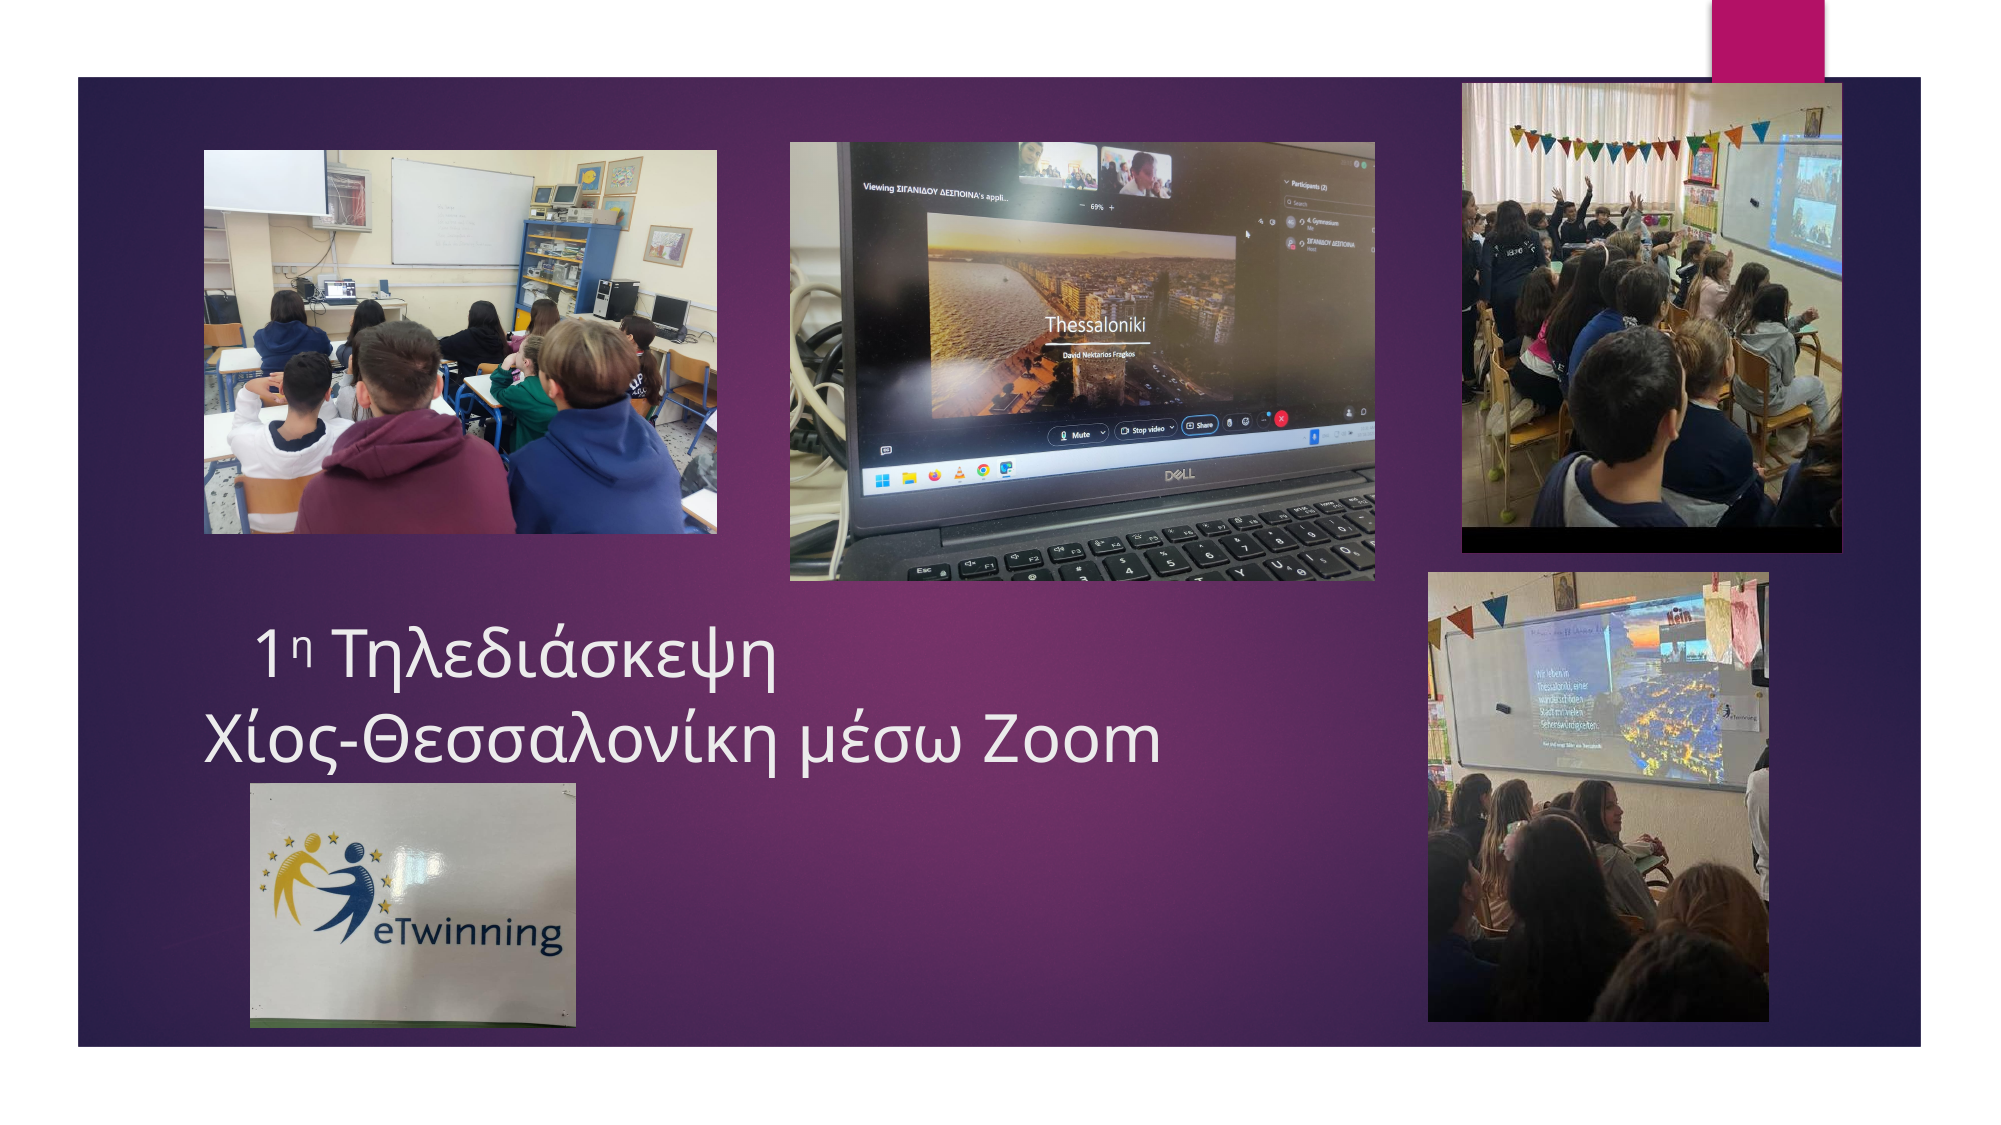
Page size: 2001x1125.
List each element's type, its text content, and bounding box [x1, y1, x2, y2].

picture [250, 783, 576, 1028]
picture [789, 142, 1375, 582]
picture [1428, 572, 1769, 1022]
picture [204, 150, 717, 535]
picture [1462, 83, 1842, 553]
title 1η Τηλεδιάσκεψη Χίος-Θεσσαλονίκη μέσω Zoom [189, 344, 1638, 784]
